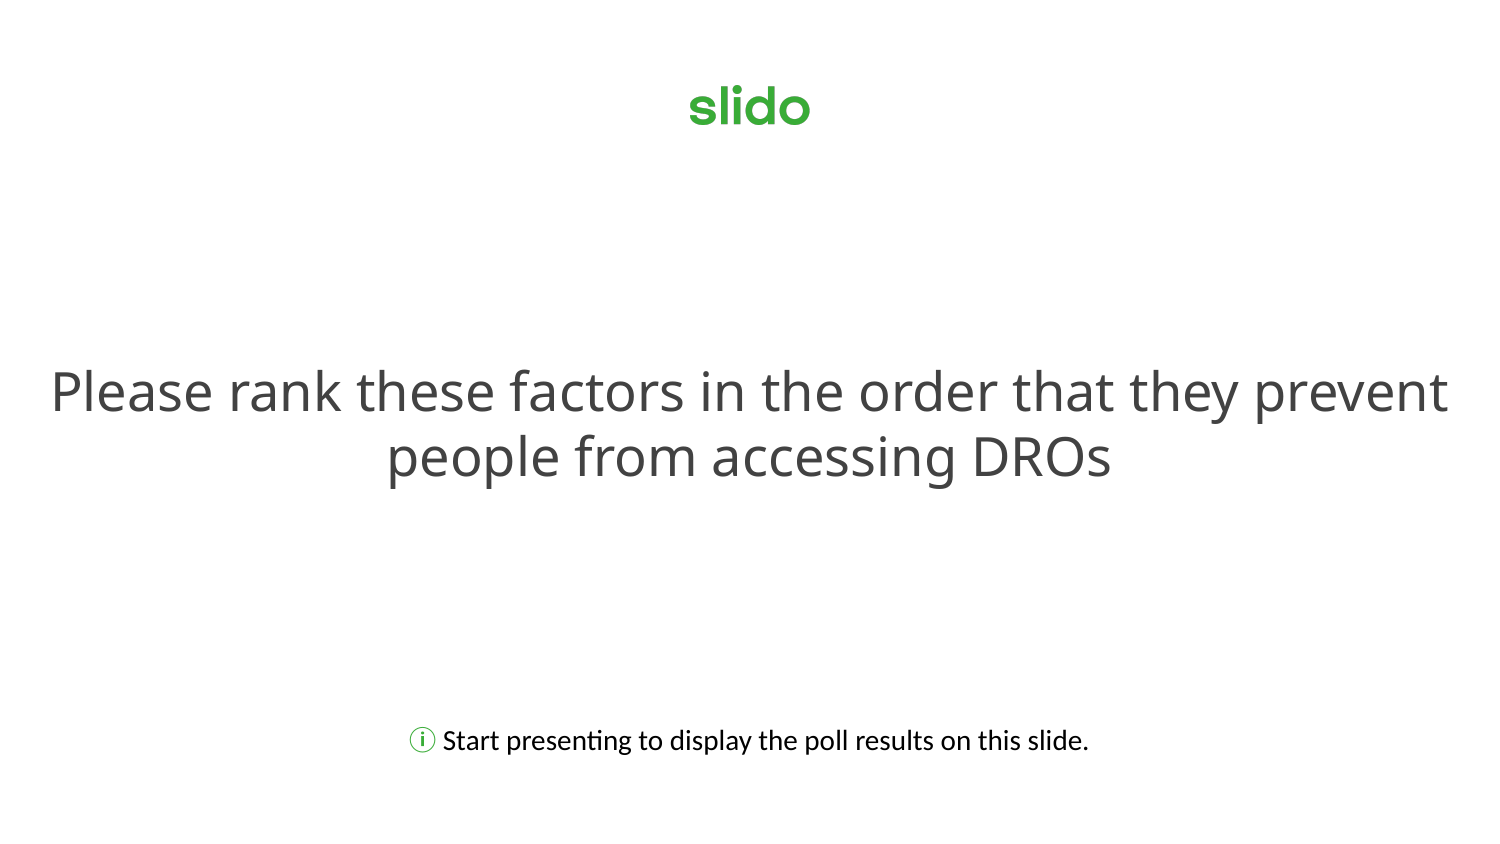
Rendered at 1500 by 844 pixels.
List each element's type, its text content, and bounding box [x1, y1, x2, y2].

text_box Please rank these factors in the order that they prevent people from accessing DROs [0, 210, 1500, 633]
text_box ⓘ Start presenting to display the poll results on this slide. [0, 633, 1500, 844]
picture [677, 73, 822, 138]
